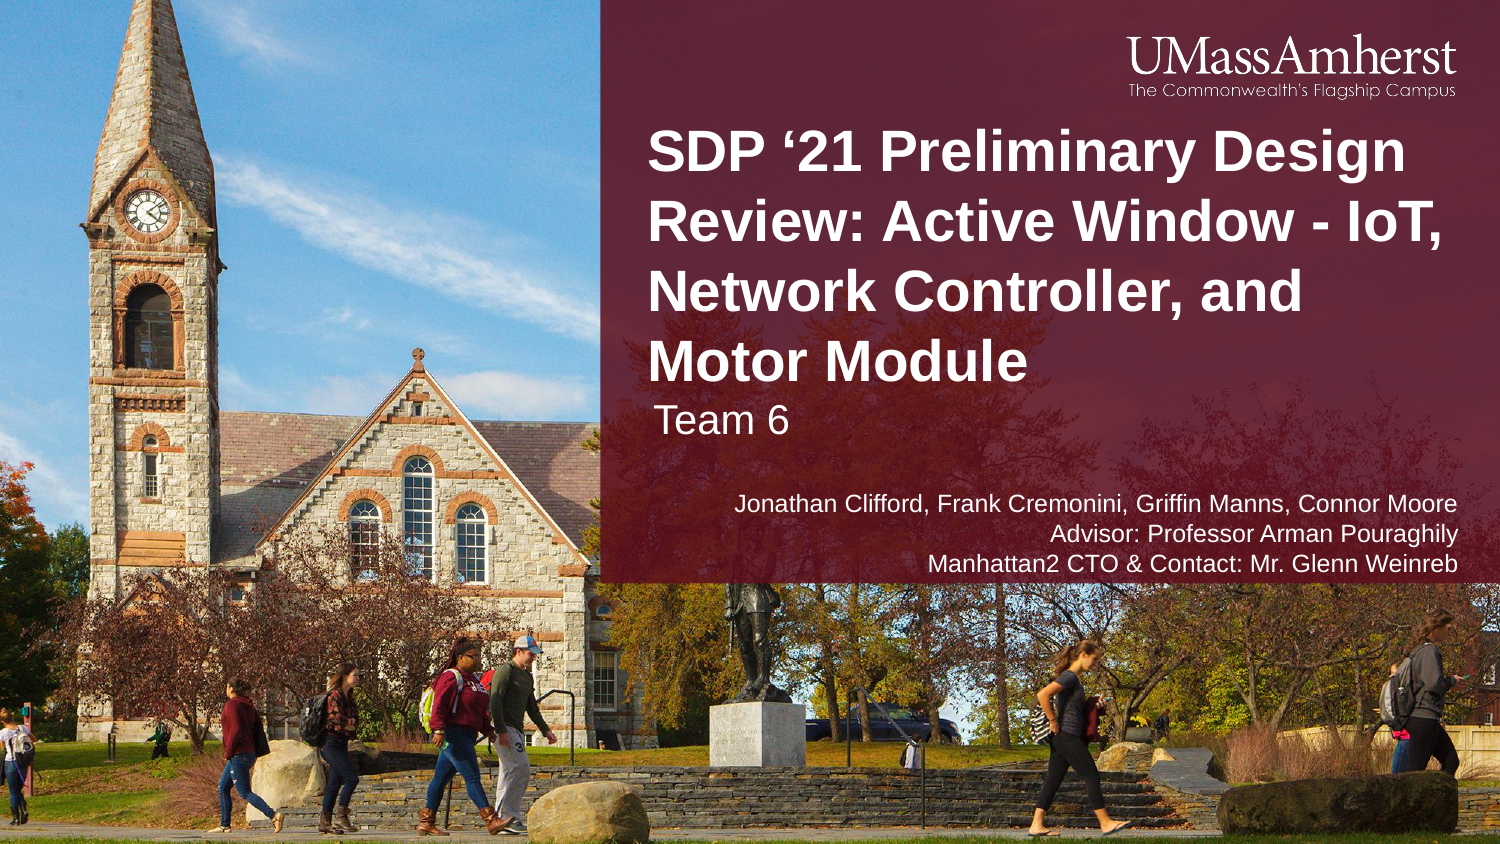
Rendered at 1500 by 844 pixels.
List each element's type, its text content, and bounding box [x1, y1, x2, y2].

picture [0, 0, 1500, 844]
text_box SDP ‘21 Preliminary Design Review: Active Window - IoT, Network Controller, and Motor Module [647, 113, 1454, 184]
text_box [600, 0, 1500, 584]
picture [1122, 33, 1472, 104]
text_box Team 6 [653, 392, 1343, 451]
text_box Jonathan Clifford, Frank Cremonini, Griffin Manns, Connor Moore Advisor: Professor Arman Pouraghily Manhattan2 CTO & Contact: Mr. Glenn Weinreb [686, 487, 1460, 545]
